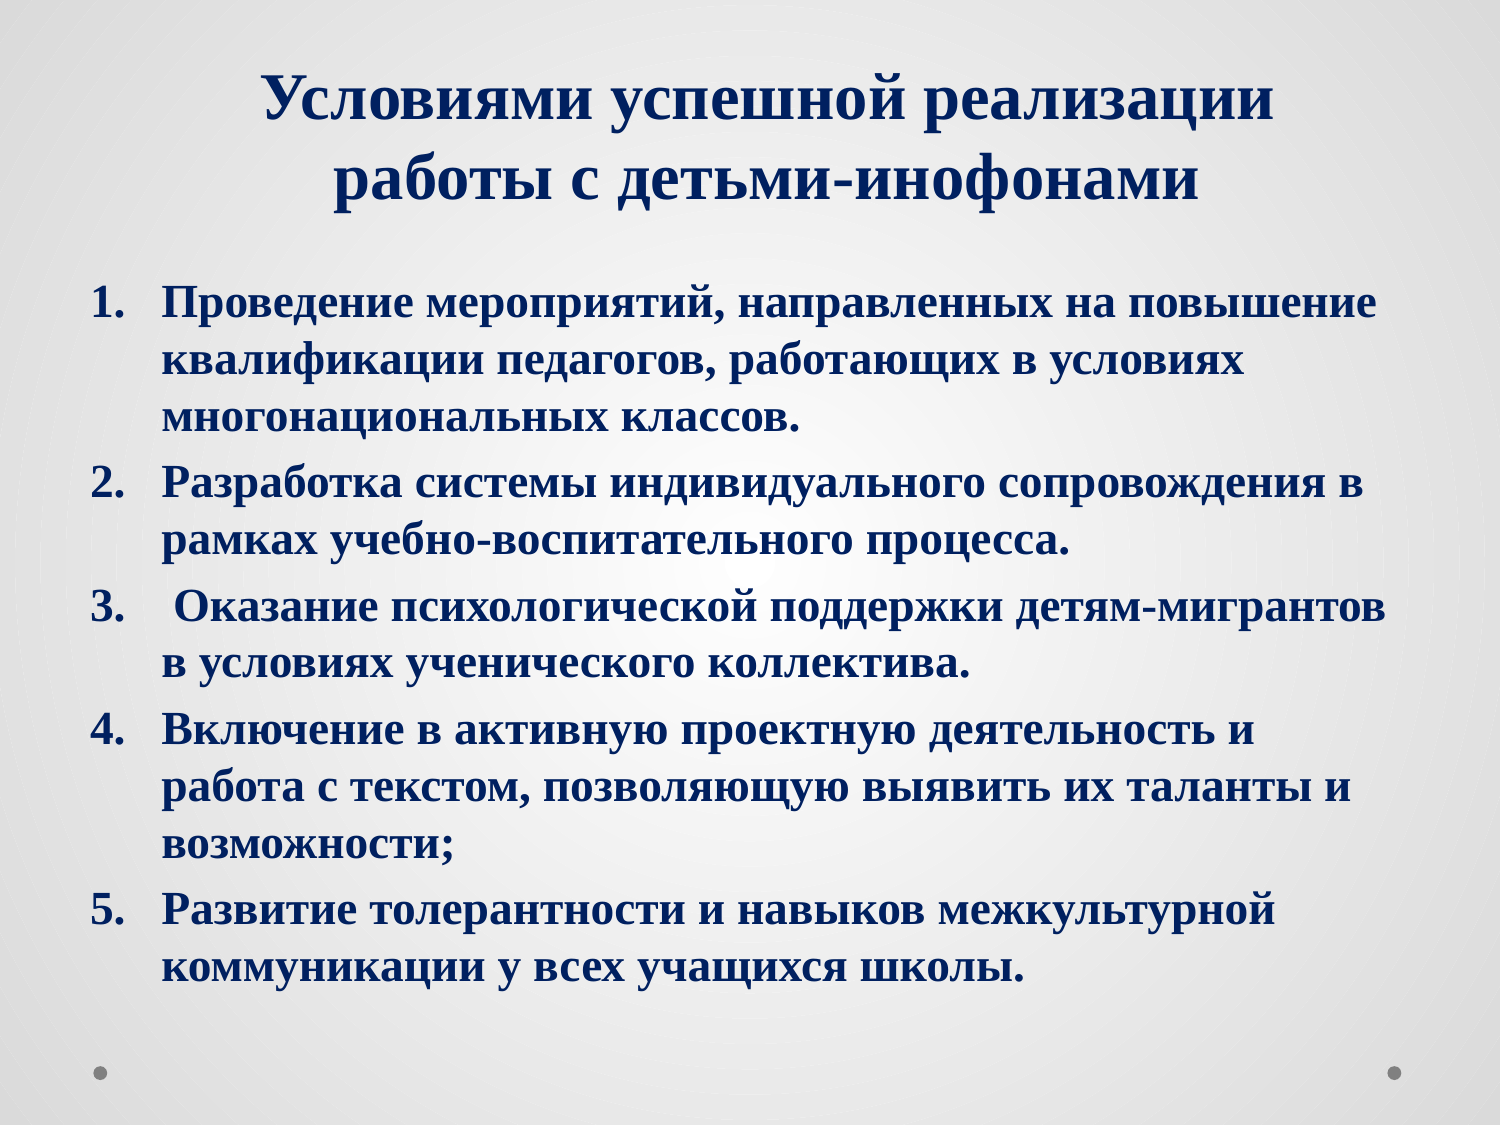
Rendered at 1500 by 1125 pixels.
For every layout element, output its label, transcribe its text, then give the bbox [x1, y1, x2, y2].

title Условиями успешной реализации работы с детьми-инофонами [135, 113, 1400, 220]
list Проведение мероприятий, направленных на повышение квалификации педагогов, работающих в условиях многонациональных классов. Разработка системы индивидуального сопровождения в рамках учебно-воспитательного процесса. Оказание психологической поддержки детям-мигрантов в условиях ученического коллектива. Включение в активную проектную деятельность и работа с текстом, позволяющую выявить их таланты и возможности; Развитие толерантности и навыков межкультурной коммуникации у всех учащихся школы. [75, 262, 1425, 1005]
